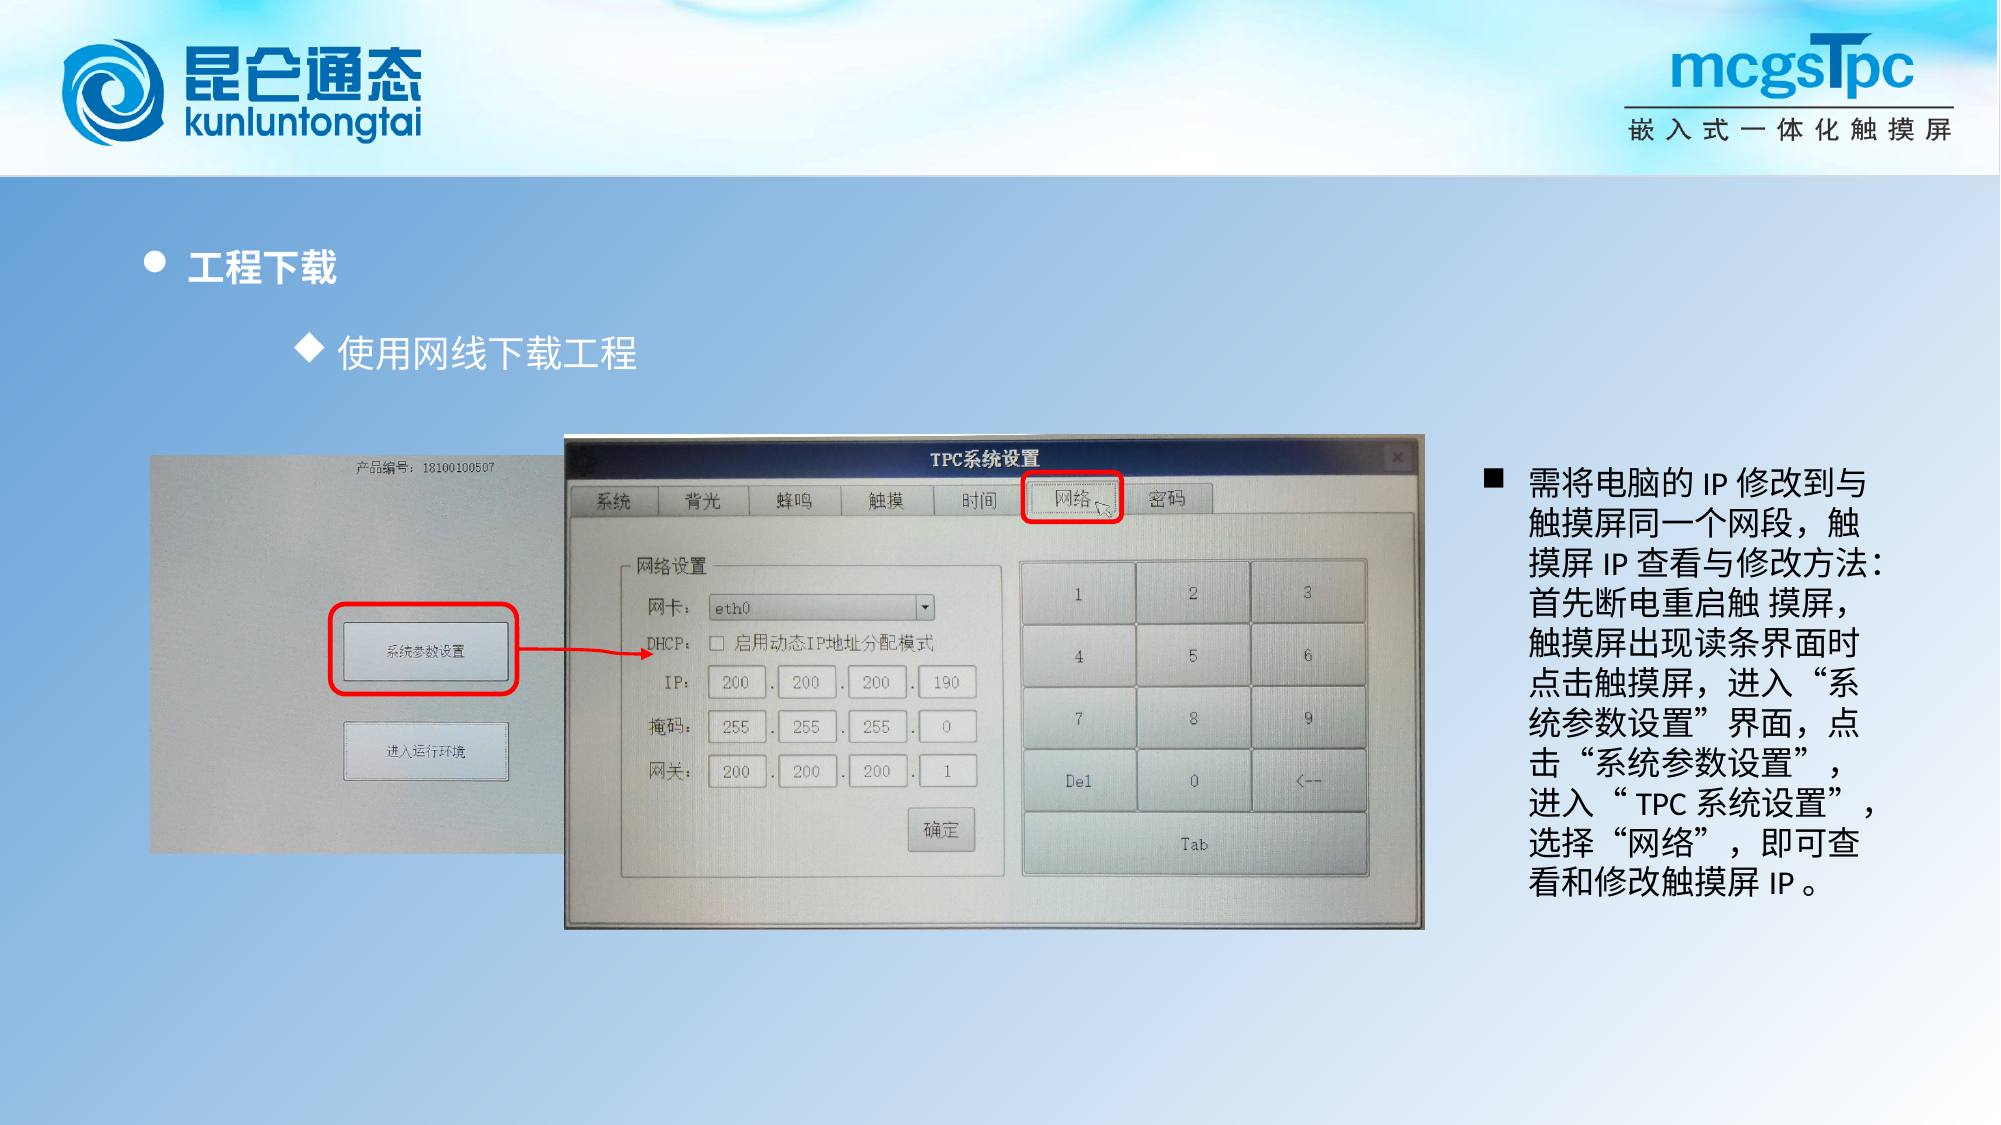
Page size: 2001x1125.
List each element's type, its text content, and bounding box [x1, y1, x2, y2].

picture [150, 434, 1425, 930]
text_box 需将电脑的IP修改到与触摸屏同一个网段，触摸屏IP查看与修改方法：首先断电重启触 摸屏，触摸屏出现读条界面时点击触摸屏，进入“系统参数设置”界面，点击“系统参数设置”， 进入“TPC系统设置”，选择“网络”，即可查看和修改触摸屏IP。 [1466, 455, 1898, 909]
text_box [0, 0, 1999, 175]
picture [62, 103, 100, 146]
picture [1624, 33, 1954, 141]
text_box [516, 648, 654, 655]
picture [62, 39, 421, 146]
text_box 工程下载 [126, 237, 654, 297]
text_box 使用网线下载工程 [276, 322, 666, 382]
